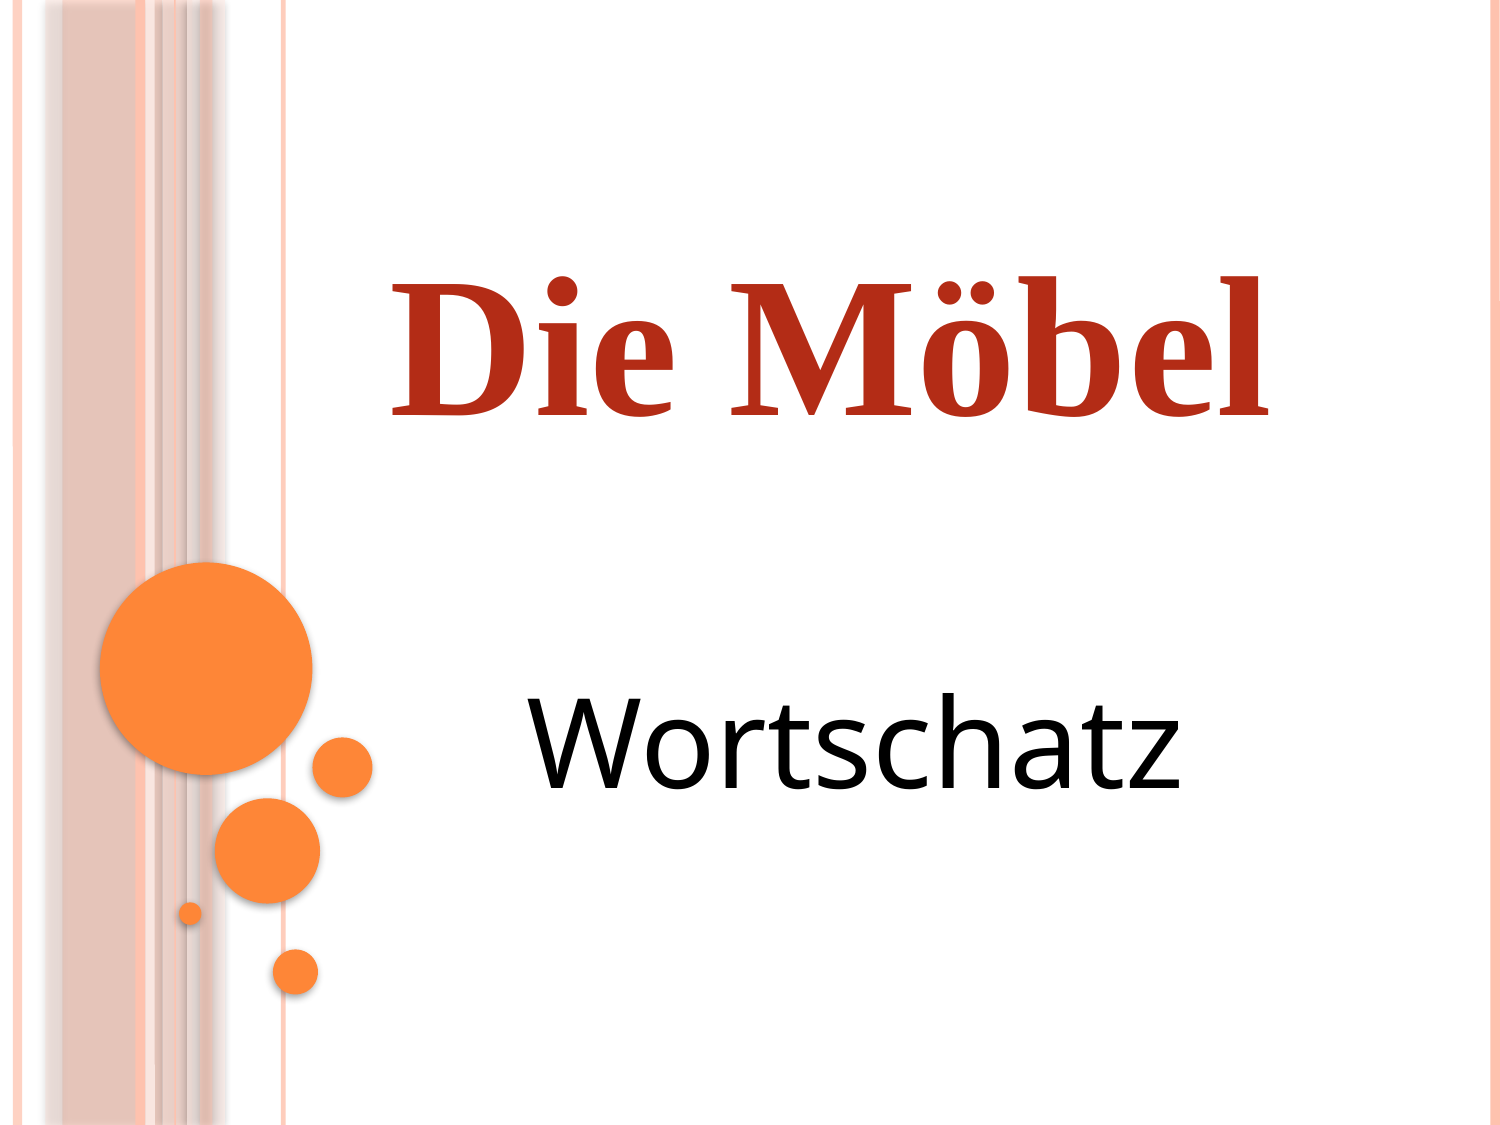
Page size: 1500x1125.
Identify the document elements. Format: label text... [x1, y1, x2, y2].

text_box Wortschatz [433, 656, 1278, 821]
title Die Möbel [375, 152, 1388, 464]
